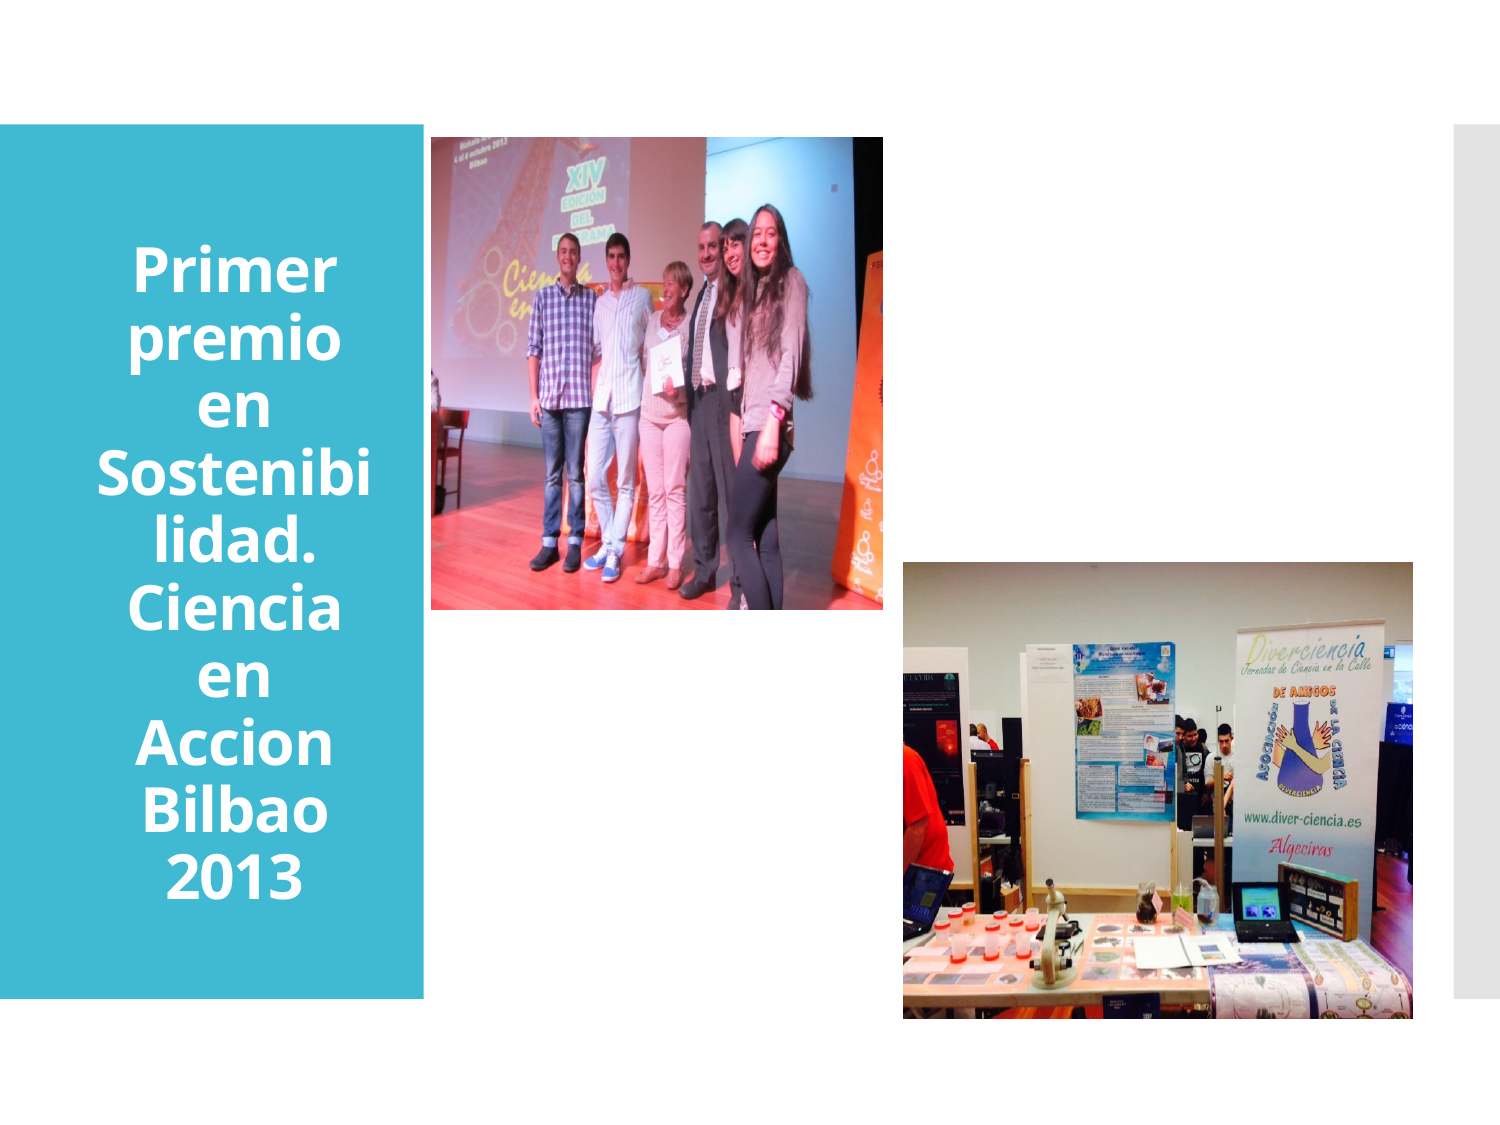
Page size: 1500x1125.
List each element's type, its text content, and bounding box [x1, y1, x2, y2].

title Primer premio en Sostenibilidad. Ciencia en Accion Bilbao 2013 [75, 125, 395, 1027]
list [430, 136, 883, 610]
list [903, 562, 1414, 1019]
